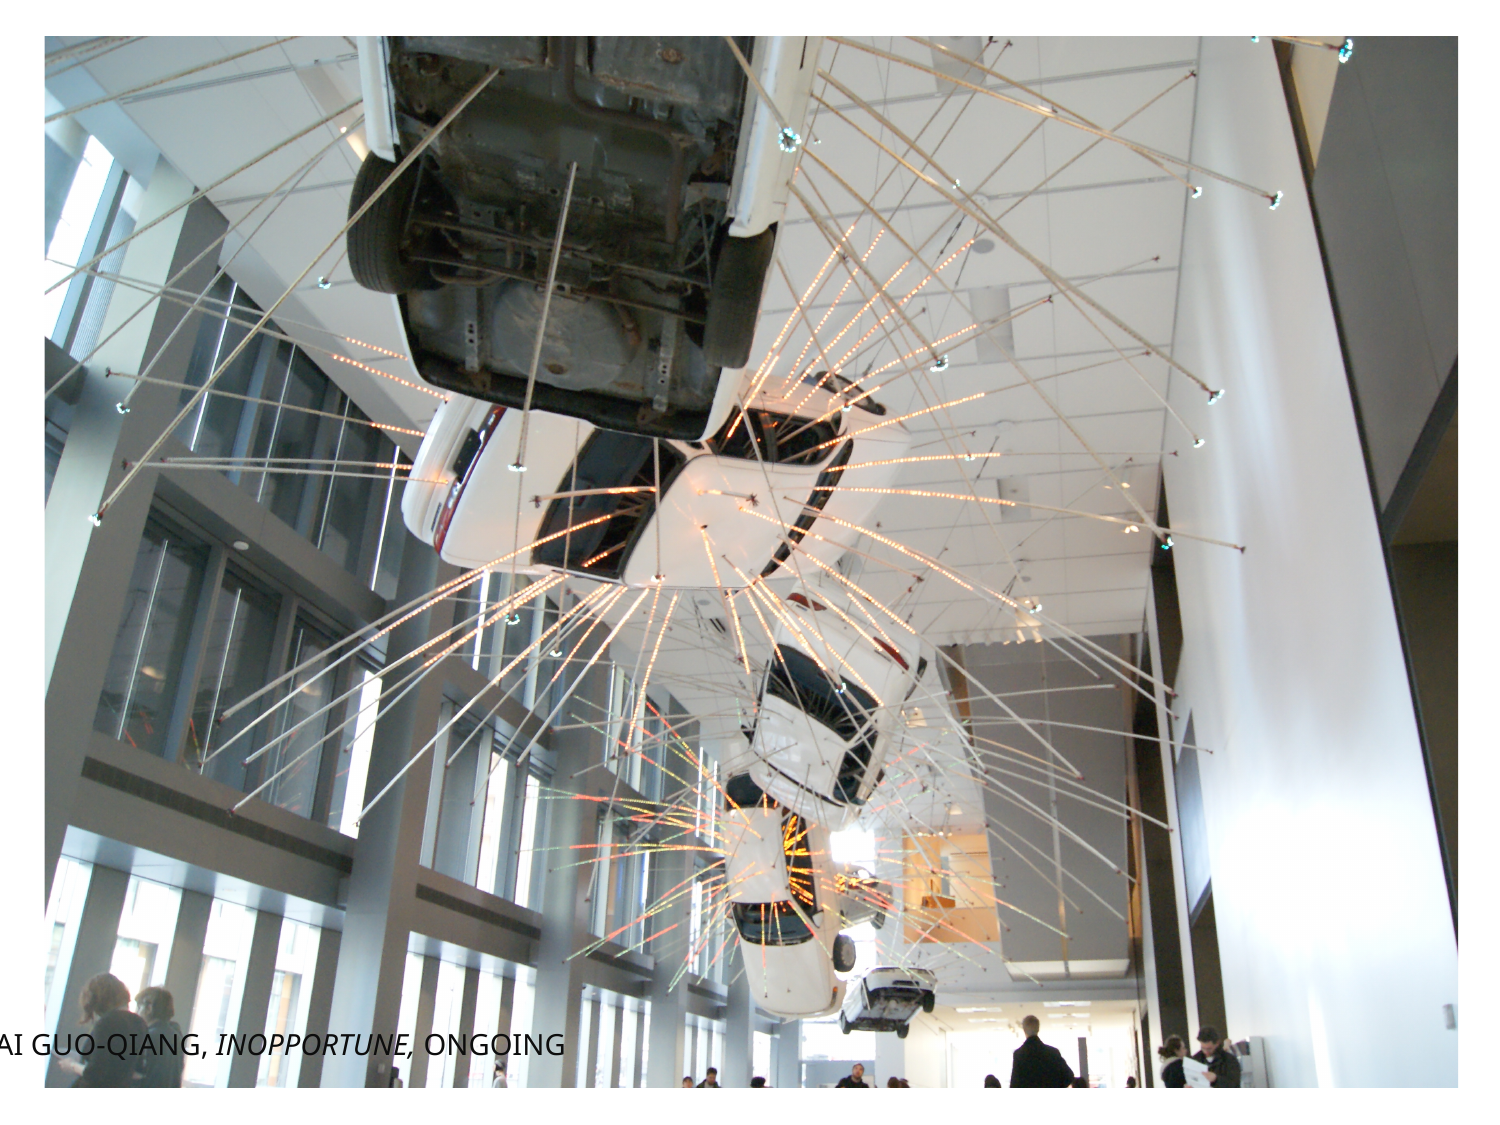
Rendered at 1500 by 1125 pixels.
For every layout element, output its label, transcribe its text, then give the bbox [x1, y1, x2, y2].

picture [44, 36, 1459, 1088]
text_box CAI GUO-QIANG, INOPPORTUNE, ONGOING [0, 1019, 39, 1069]
